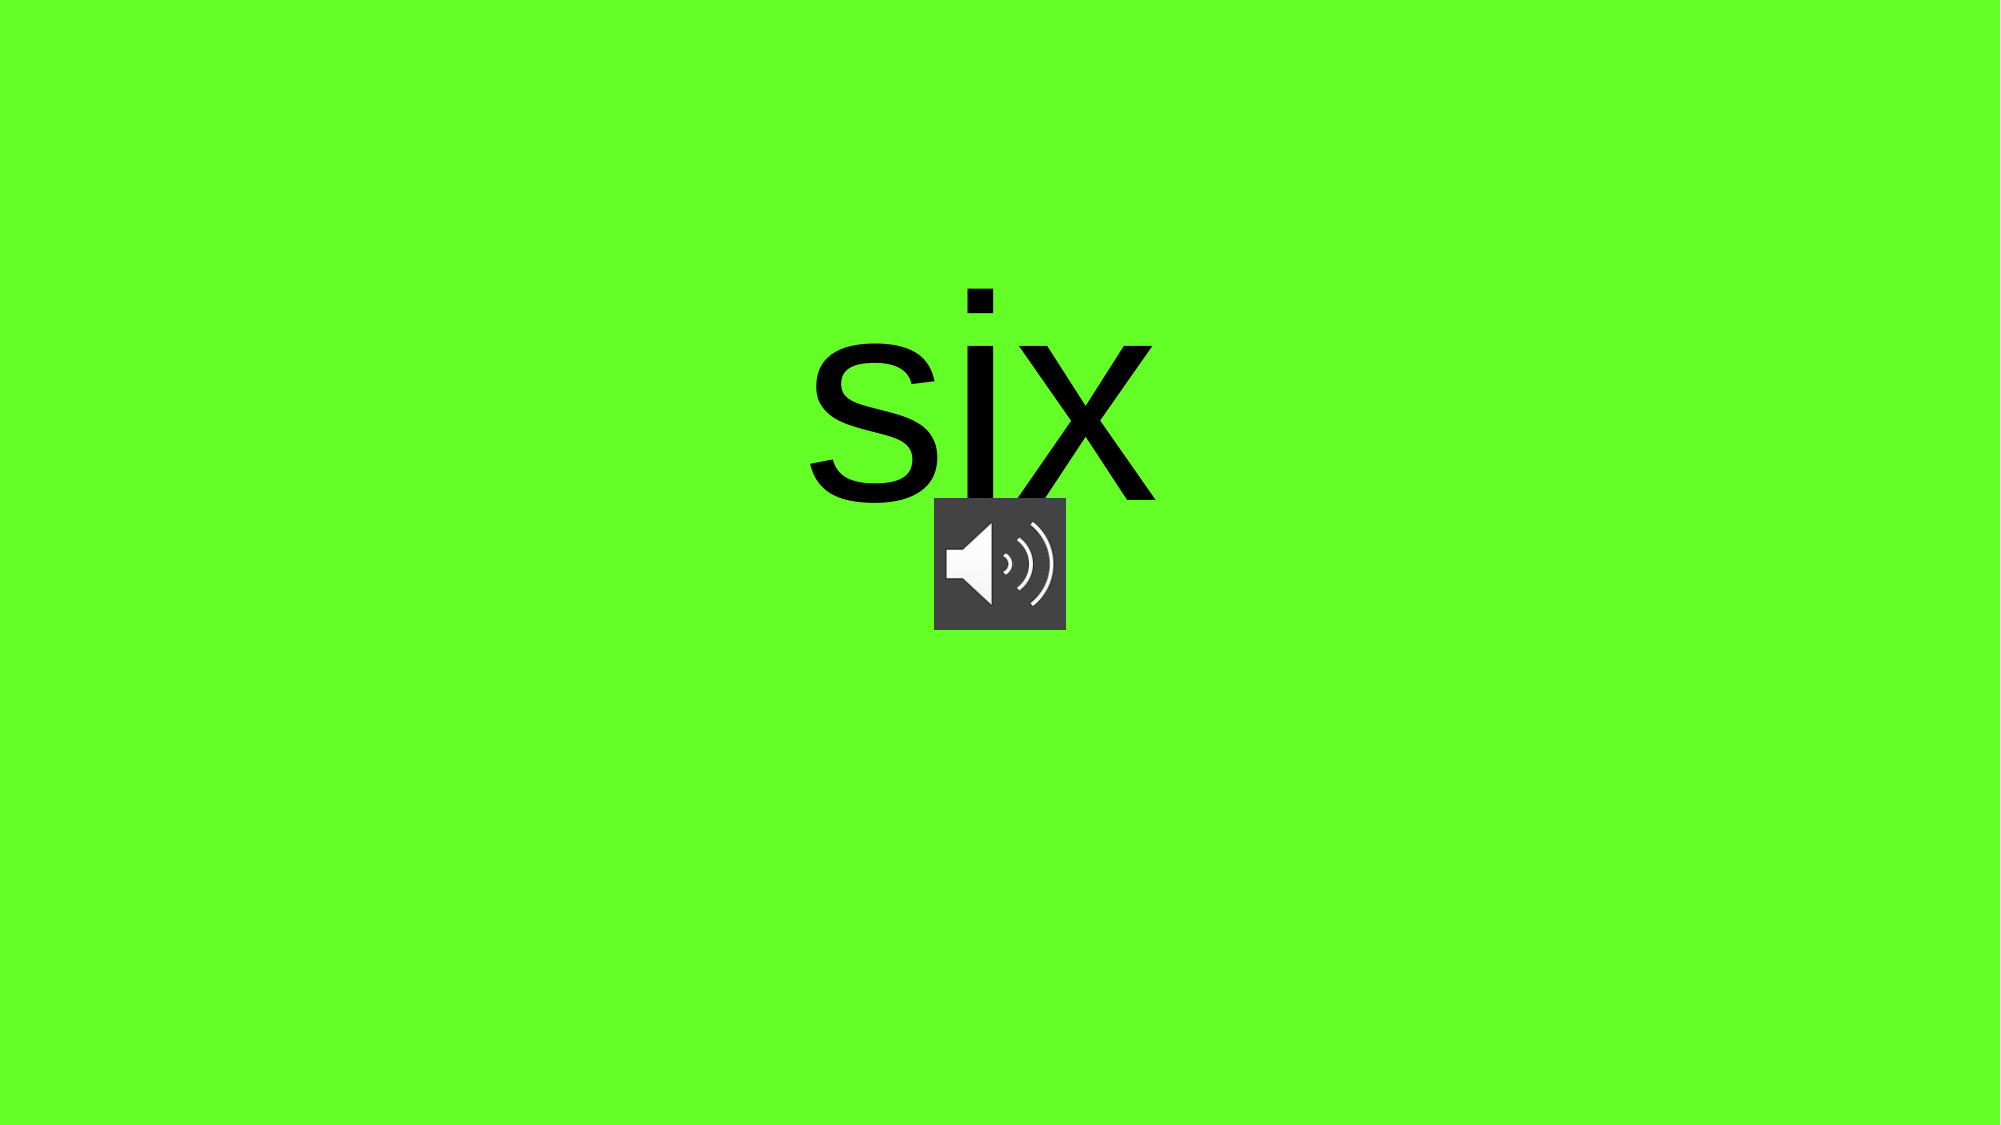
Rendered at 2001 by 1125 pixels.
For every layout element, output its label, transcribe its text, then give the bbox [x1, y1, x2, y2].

text_box six [787, 201, 1175, 567]
picture [933, 497, 1067, 631]
